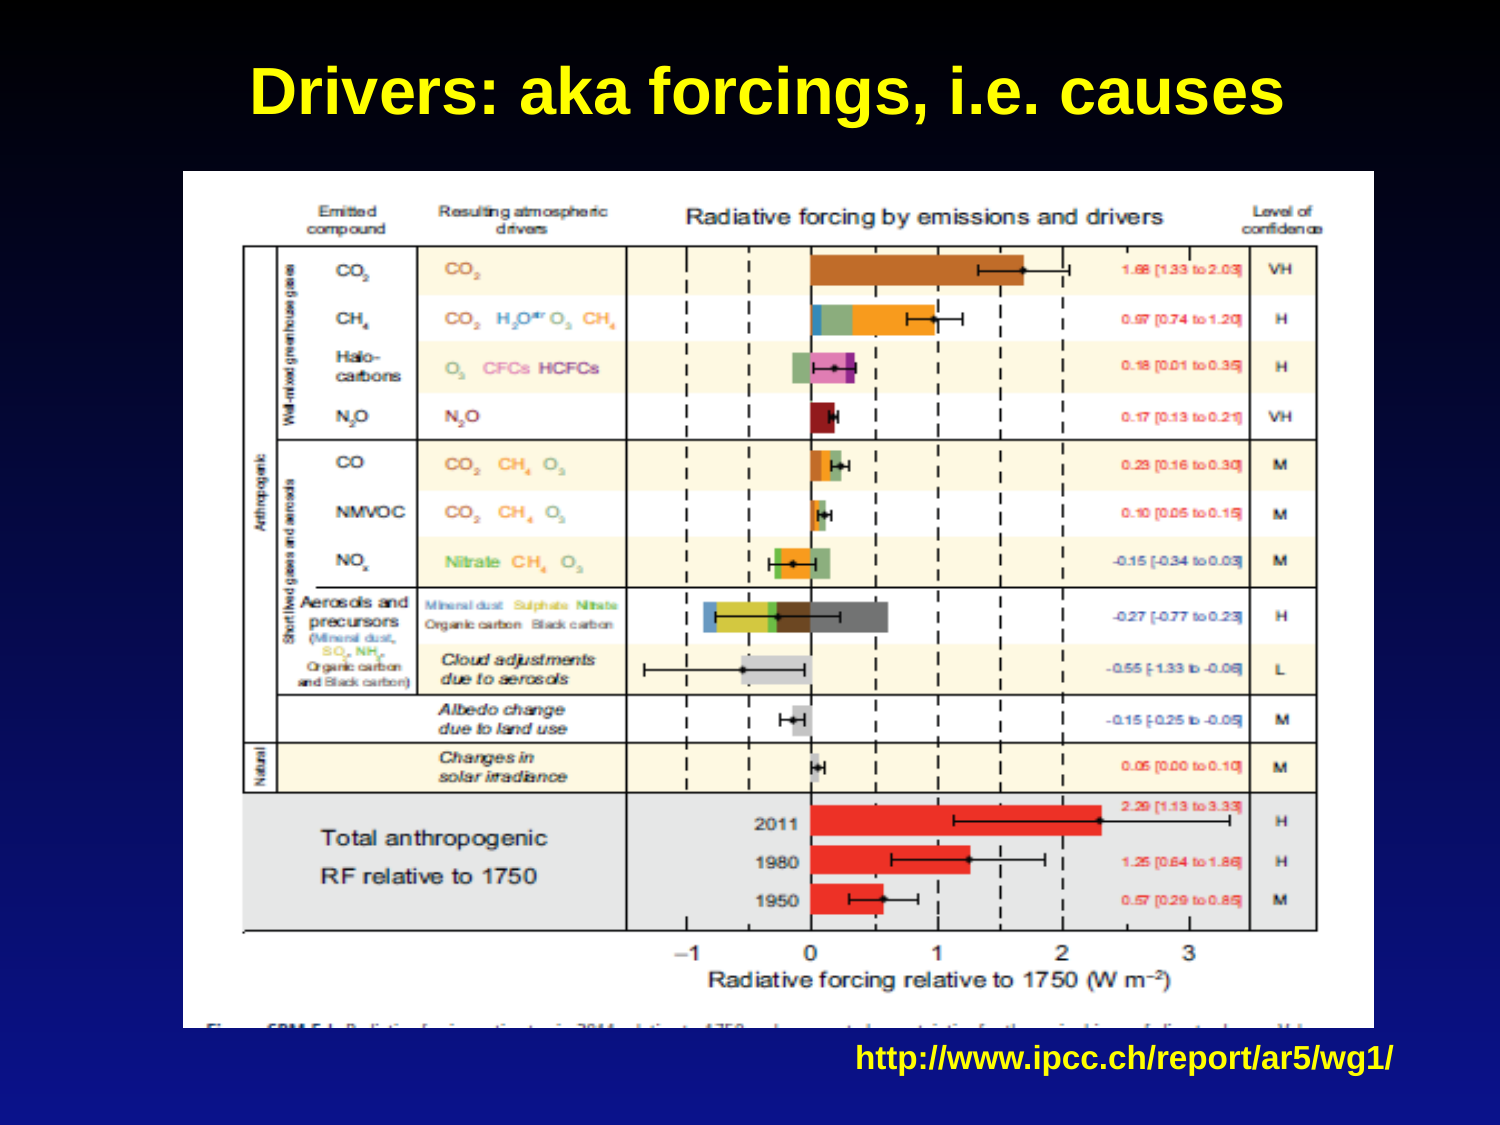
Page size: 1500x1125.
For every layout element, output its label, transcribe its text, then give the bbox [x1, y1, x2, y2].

text_box http://www.ipcc.ch/report/ar5/wg1/ [749, 1029, 1500, 1084]
picture [182, 171, 1374, 1029]
list Drivers: aka forcings, i.e. causes [92, 40, 1443, 147]
